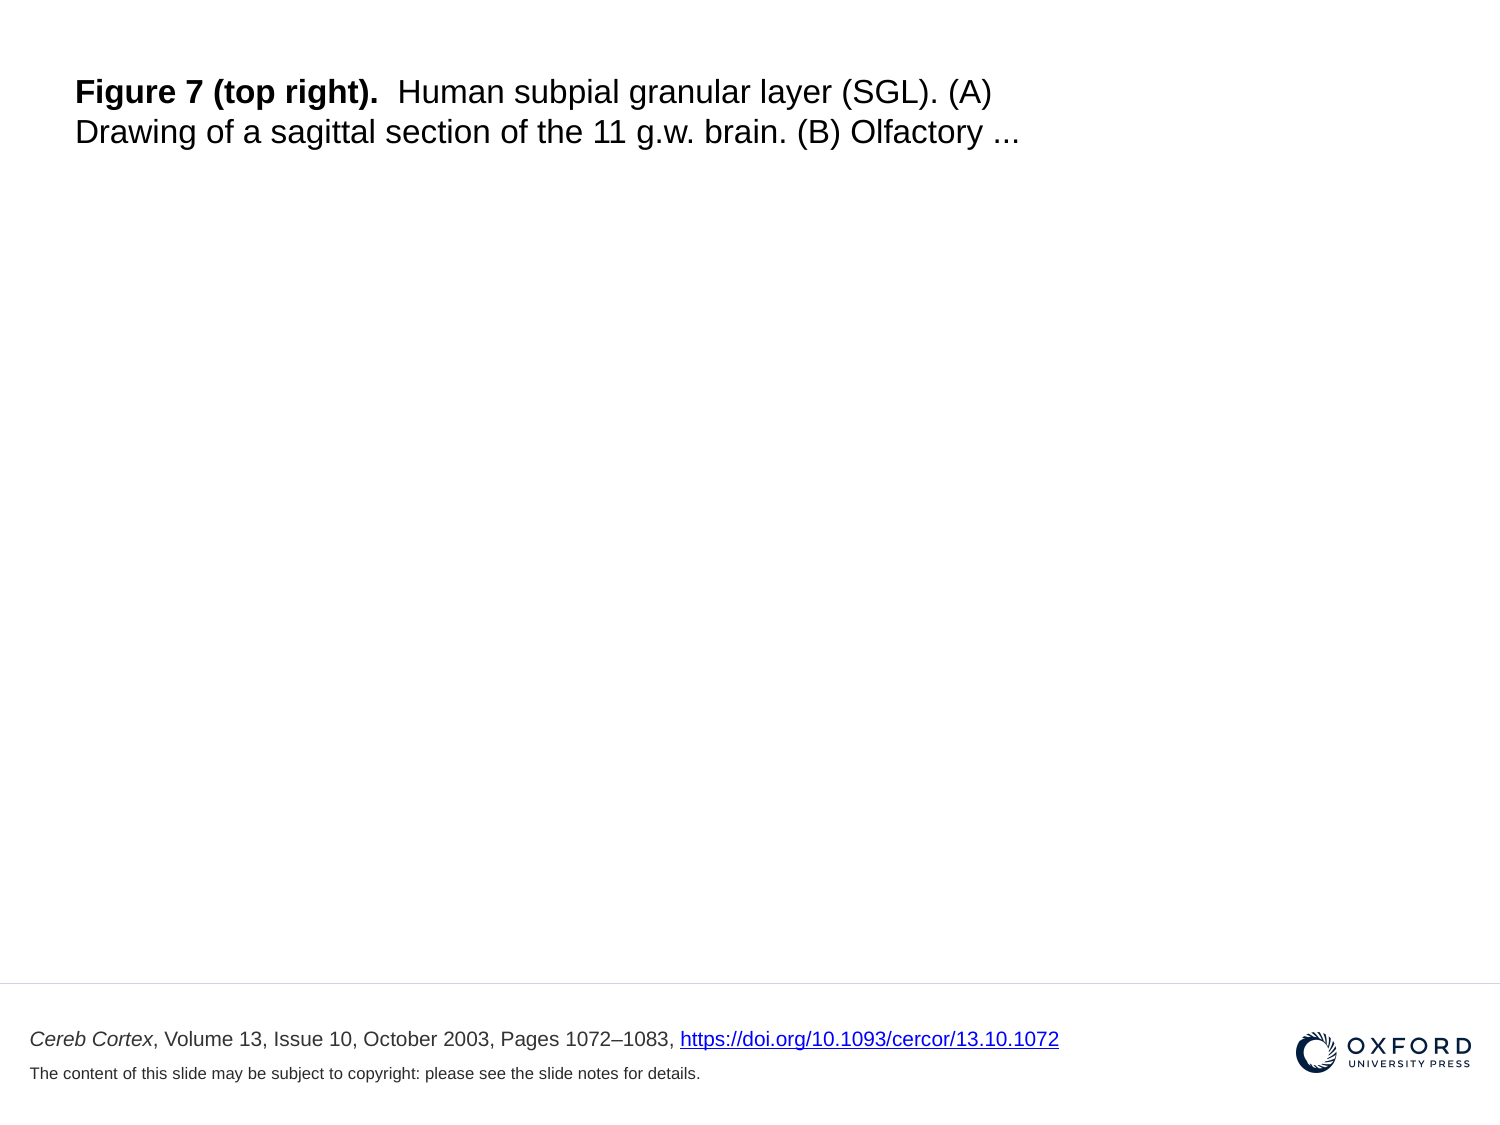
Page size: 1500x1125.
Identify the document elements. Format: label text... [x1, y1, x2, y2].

picture [1296, 1032, 1471, 1073]
title Figure 7 (top right). Human subpial granular layer (SGL). (A) Drawing of a sagittal section of the 11 g.w. brain. (B) Olfactory ... [75, 69, 1078, 171]
footer Cereb Cortex, Volume 13, Issue 10, October 2003, Pages 1072–1083, https://doi.org/10.1093/cercor/13.10.1072 The content of this slide may be subject to copyright: please see the slide notes for details. [0, 983, 1260, 1125]
